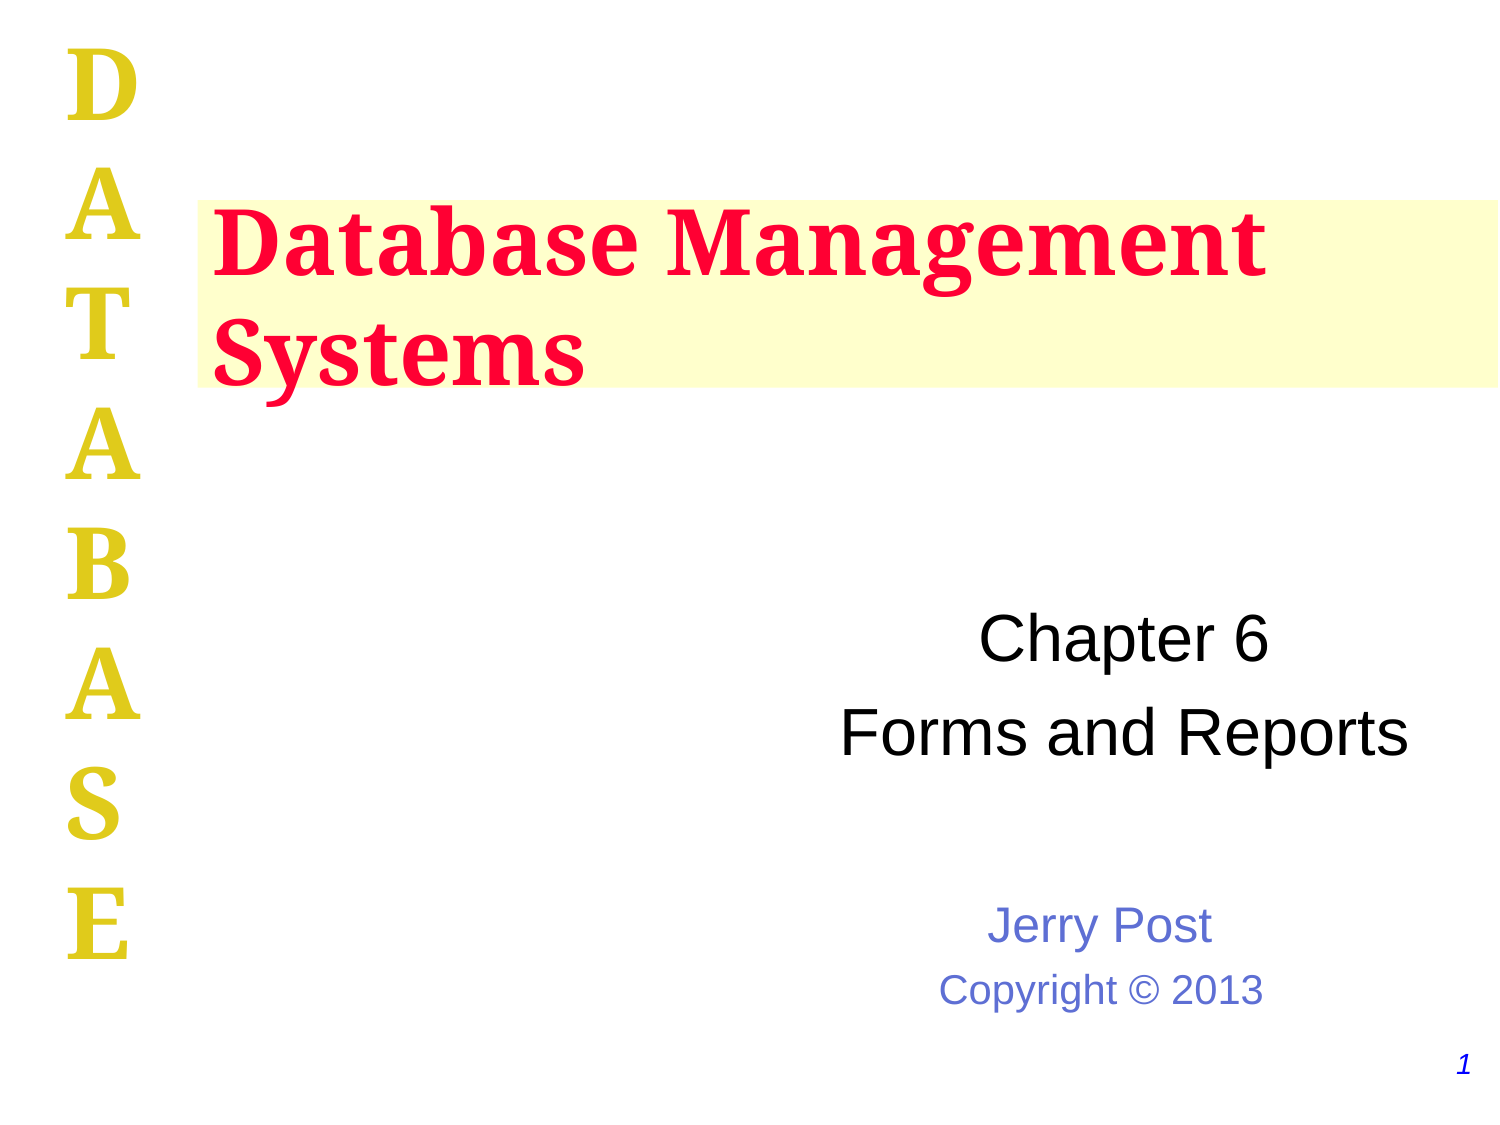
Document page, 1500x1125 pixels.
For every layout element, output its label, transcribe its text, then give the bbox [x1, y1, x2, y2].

title Database Management Systems [197, 199, 1499, 388]
subtitle Chapter 6 Forms and Reports [774, 587, 1476, 826]
slide_number 1 [1174, 1024, 1488, 1101]
